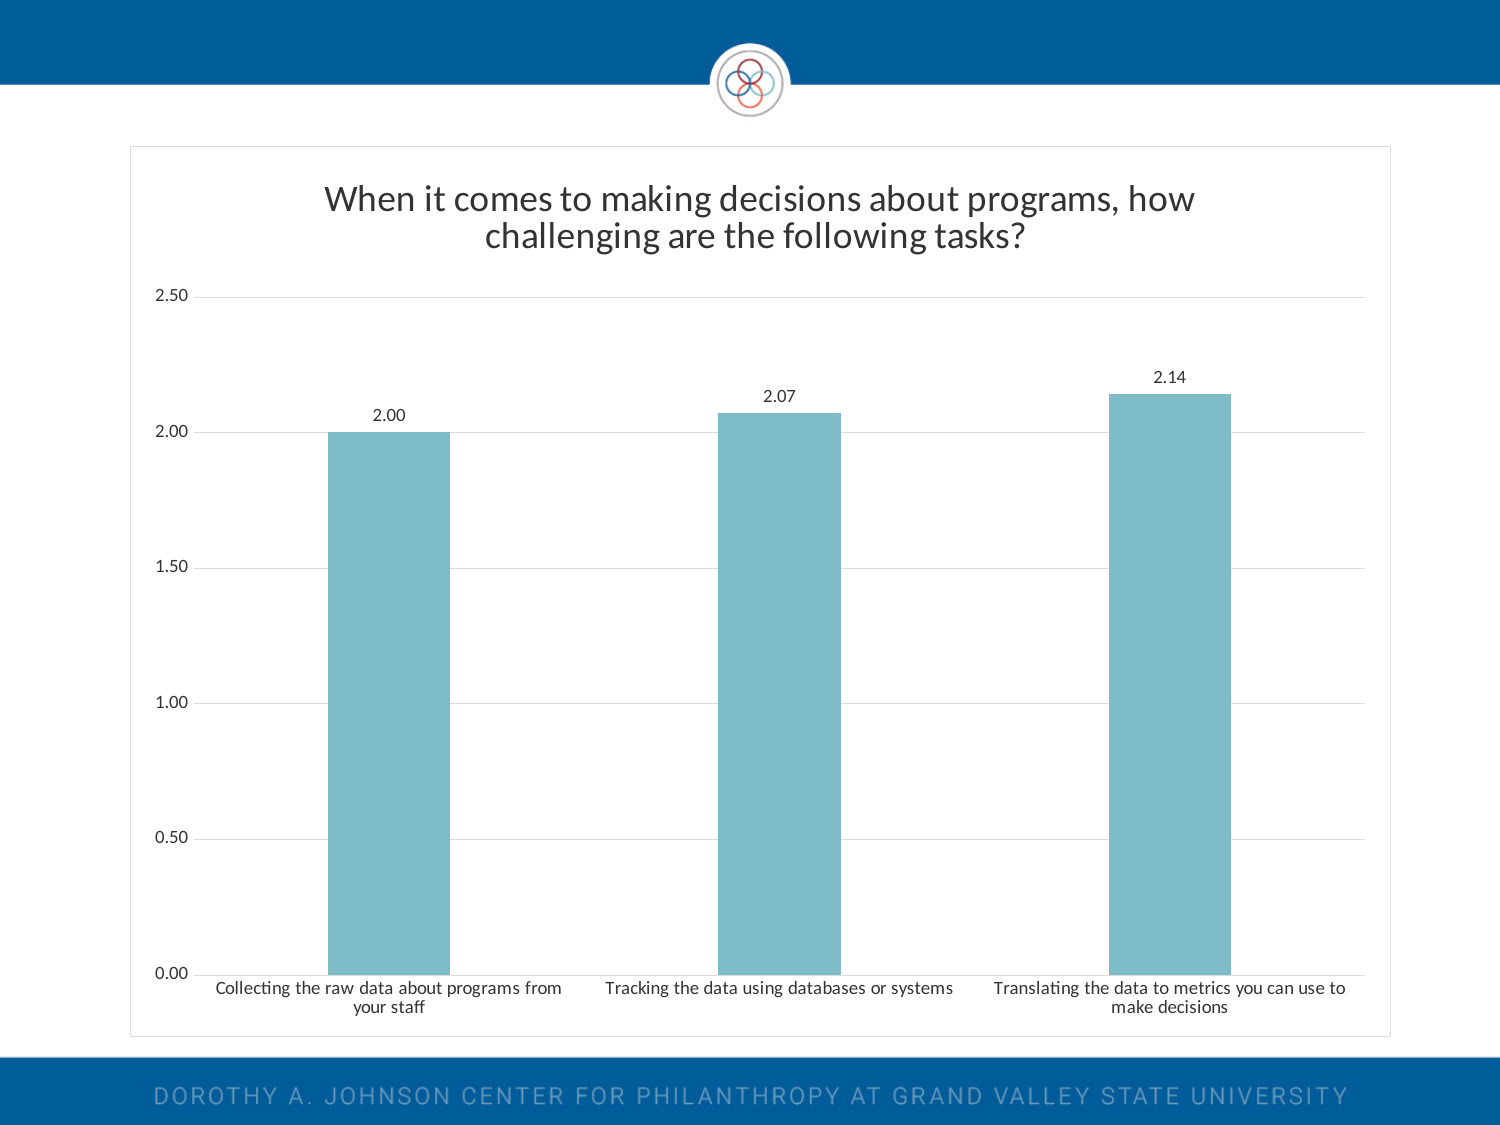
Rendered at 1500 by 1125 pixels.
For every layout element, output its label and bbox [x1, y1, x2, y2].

picture [0, 0, 1500, 1125]
chart [129, 146, 1391, 1037]
